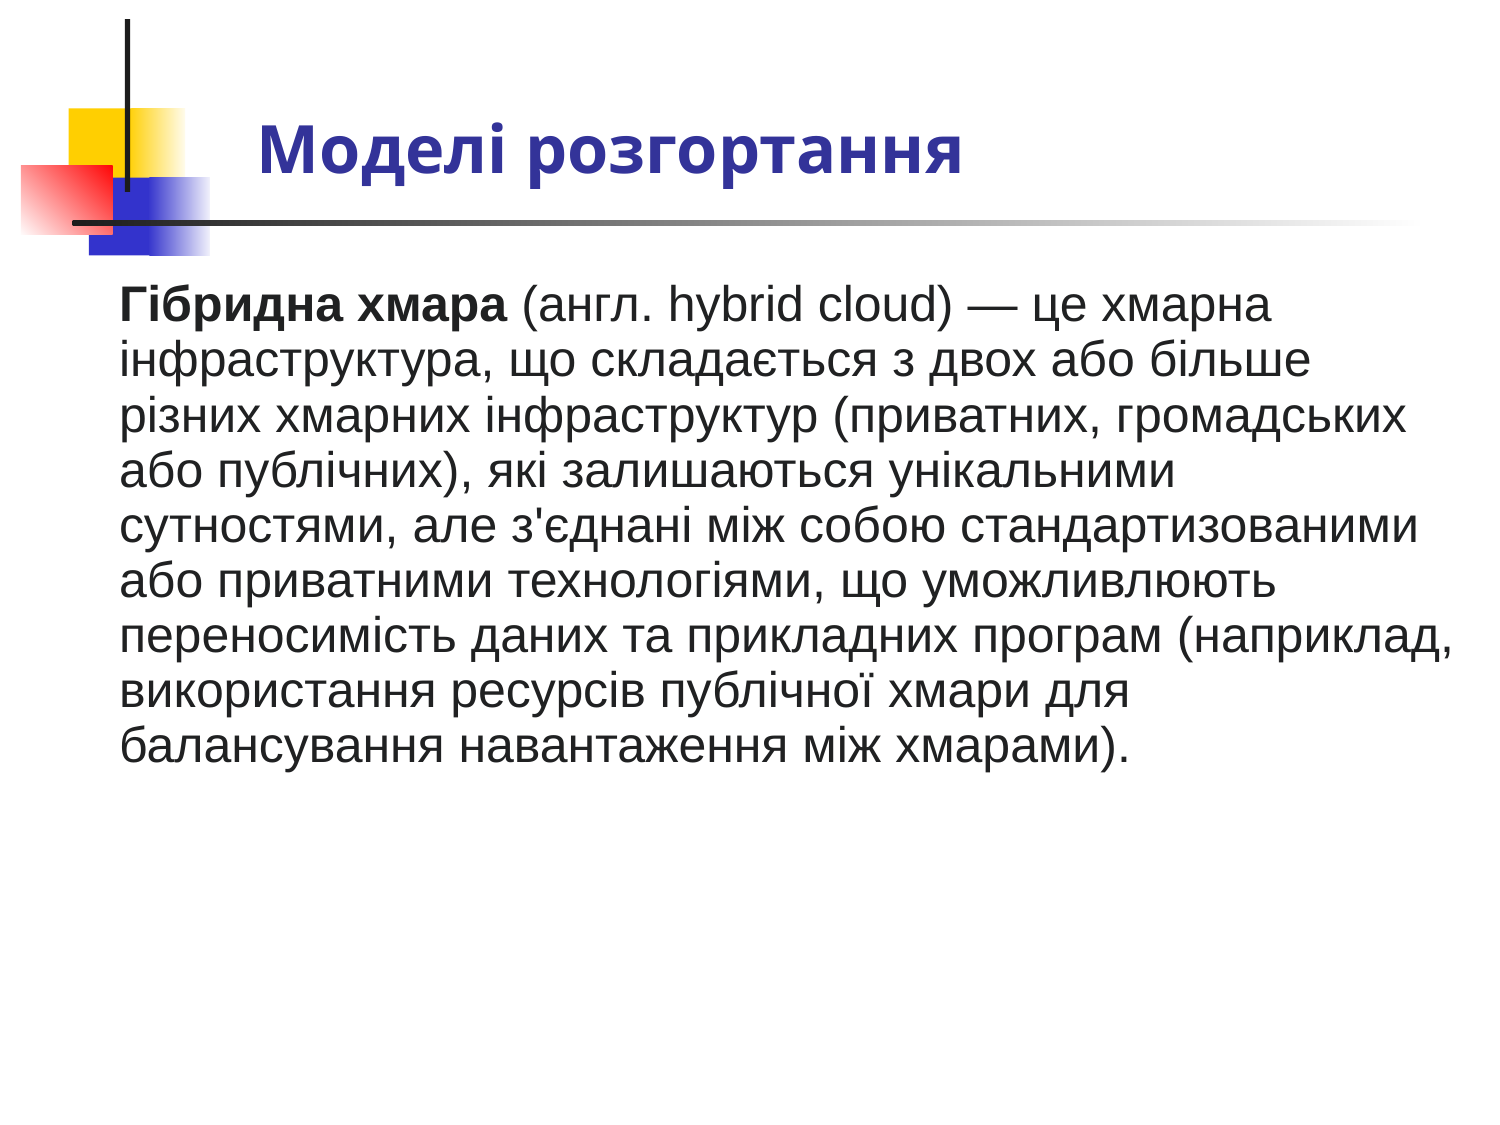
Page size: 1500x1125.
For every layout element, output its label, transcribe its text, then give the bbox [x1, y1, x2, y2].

title Моделі розгортання [242, 99, 1500, 287]
text_box Гібридна хмара (англ. hybrid cloud) — це хмарна інфраструктура, що складається з двох або більше різних хмарних інфраструктур (приватних, громадських або публічних), які залишаються унікальними сутностями, але з'єднані між собою стандартизованими або приватними технологіями, що уможливлюють переносимість даних та прикладних програм (наприклад, використання ресурсів публічної хмари для балансування навантаження між хмарами). [56, 270, 1471, 930]
